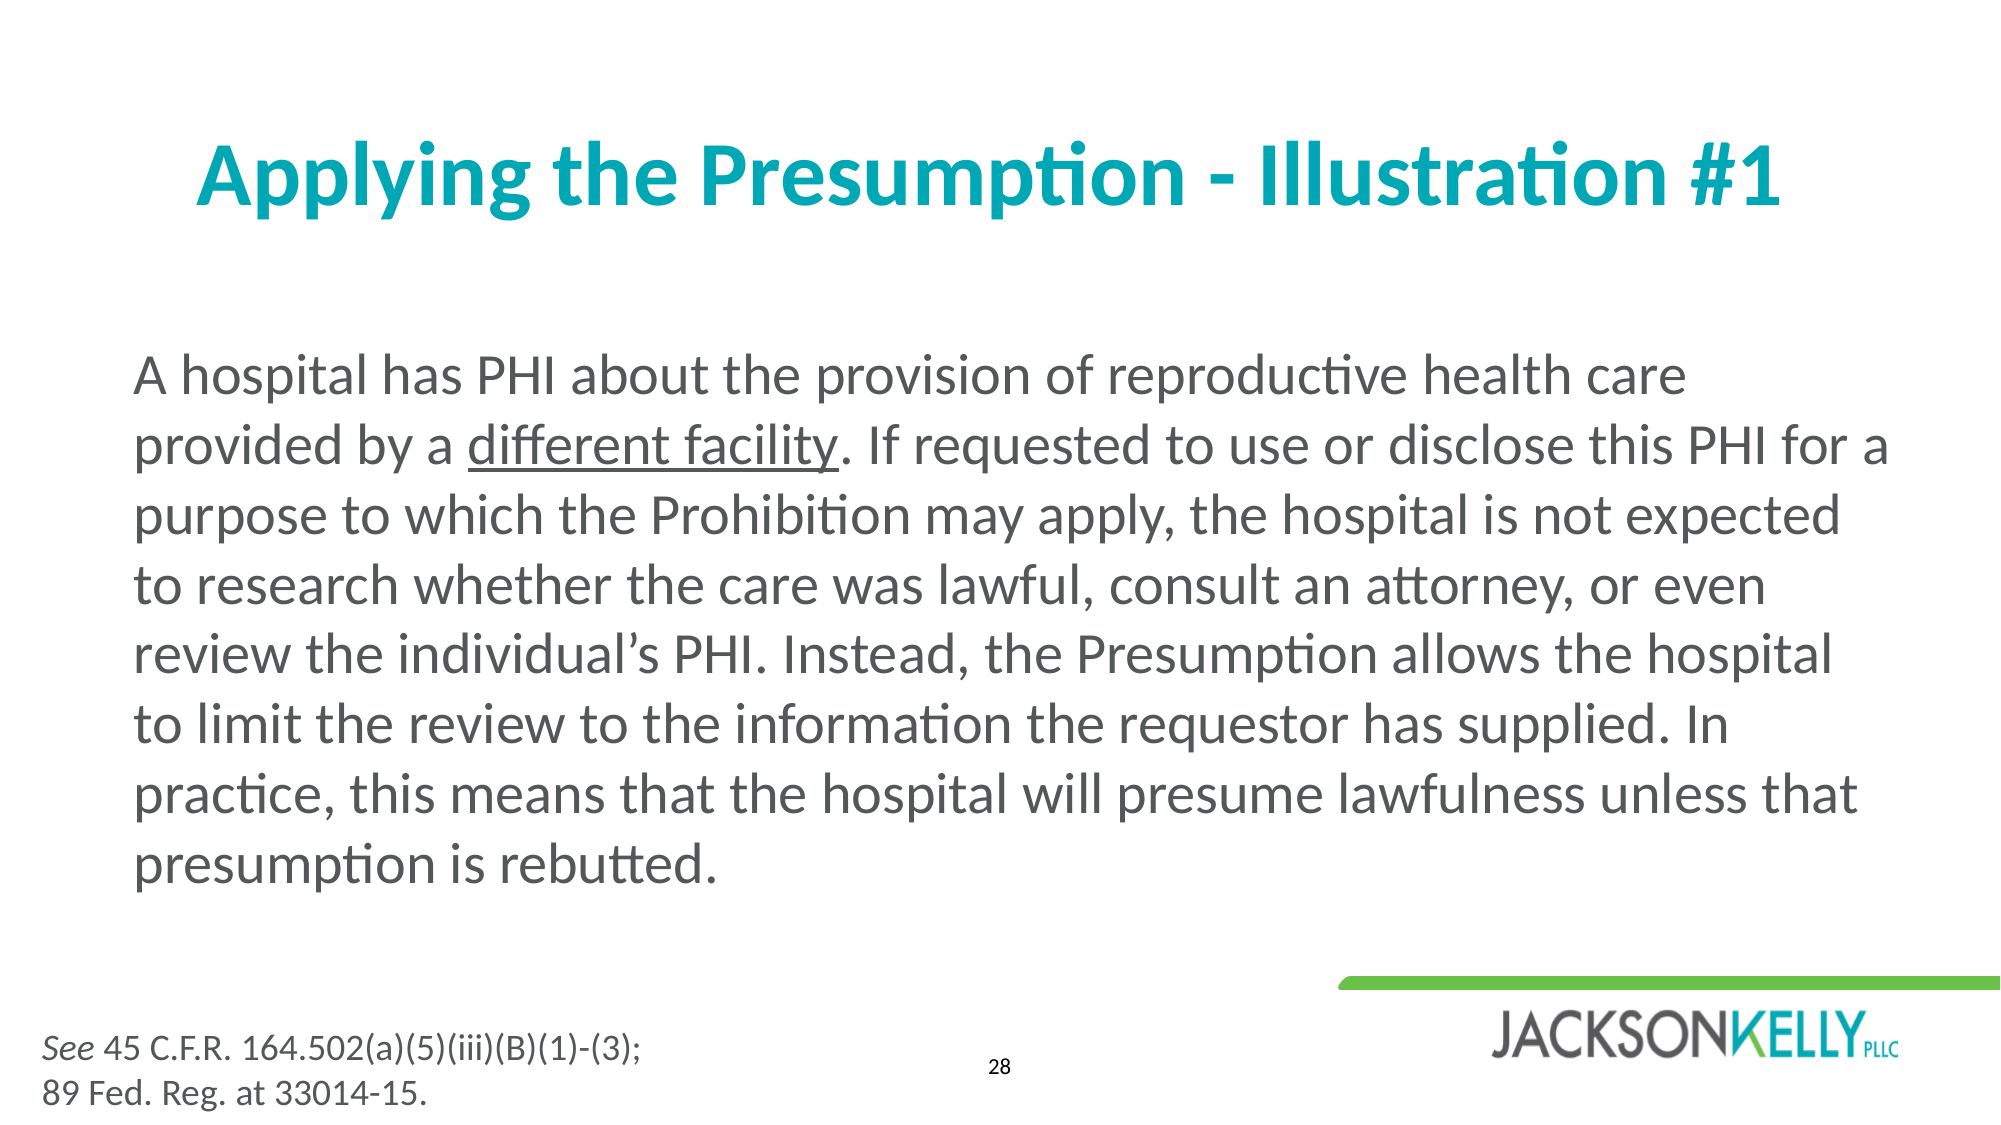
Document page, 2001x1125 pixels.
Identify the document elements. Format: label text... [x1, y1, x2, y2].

list A hospital has PHI about the provision of reproductive health care provided by a different facility. If requested to use or disclose this PHI for a purpose to which the Prohibition may apply, the hospital is not expected to research whether the care was lawful, consult an attorney, or even review the individual’s PHI. Instead, the Presumption allows the hospital to limit the review to the information the requestor has supplied. In practice, this means that the hospital will presume lawfulness unless that presumption is rebutted. [118, 244, 1910, 988]
title Applying the Presumption - Illustration #1 [118, 59, 1863, 278]
slide_number 28 [883, 1045, 1117, 1086]
picture [1312, 976, 2001, 1089]
text_box See 45 C.F.R. 164.502(a)(5)(iii)(B)(1)-(3); 89 Fed. Reg. at 33014-15. [27, 1015, 979, 1125]
